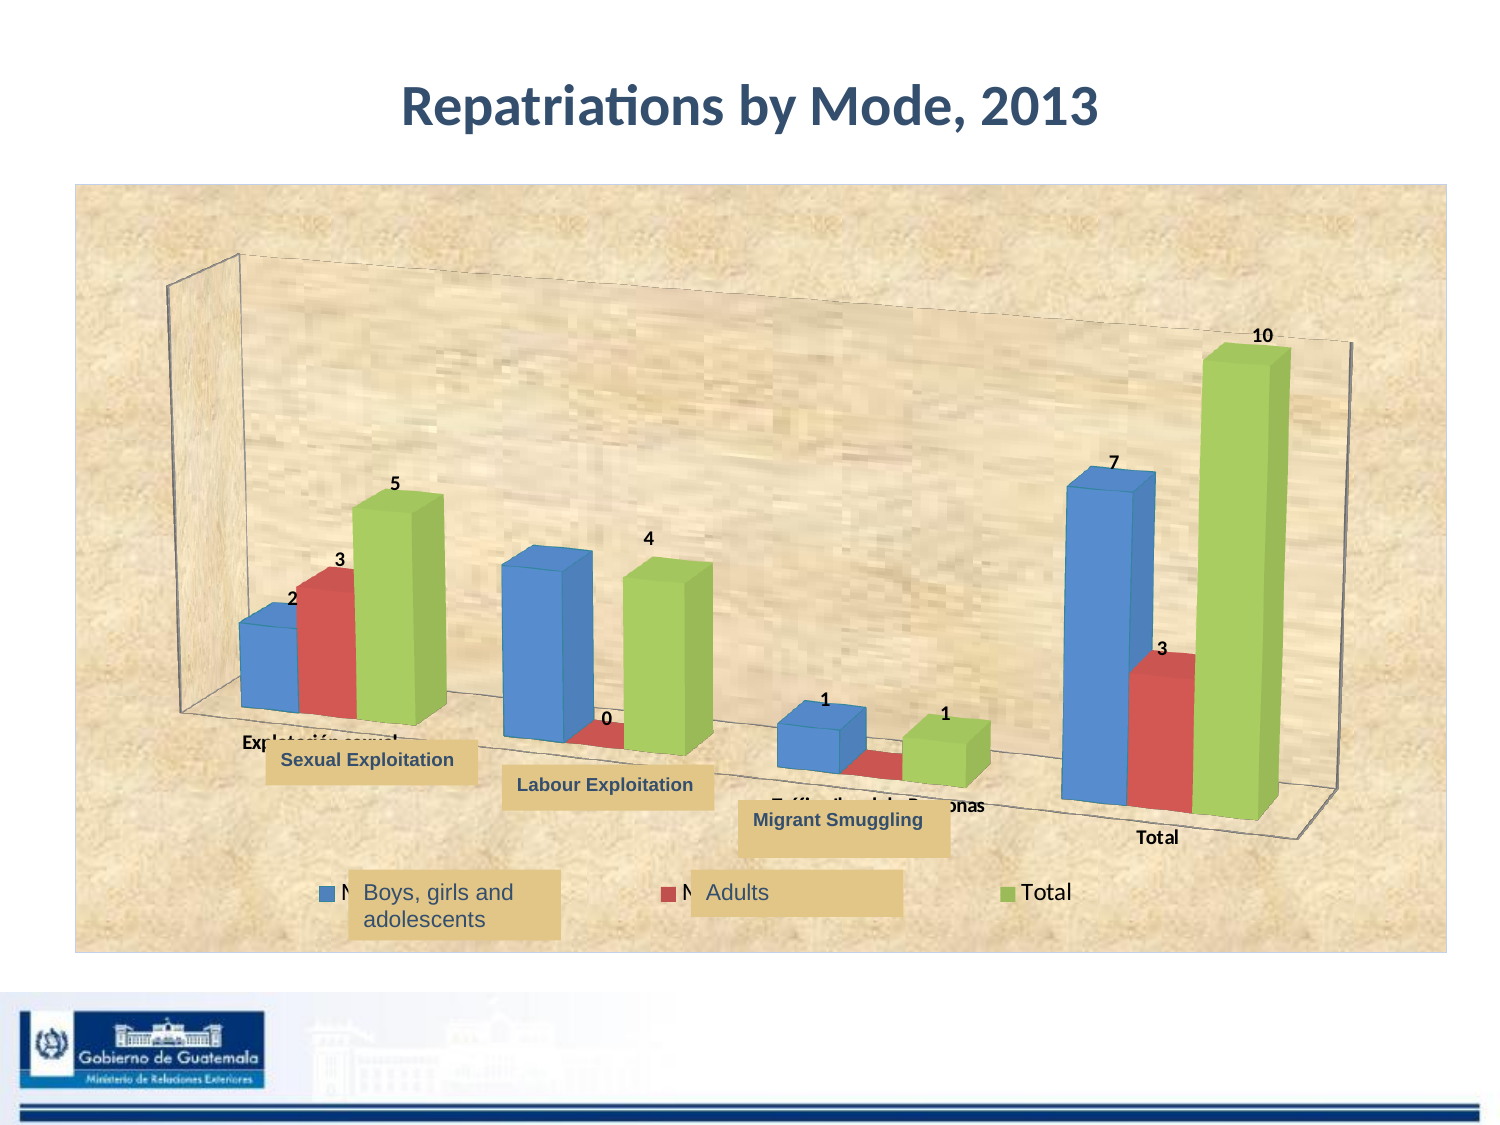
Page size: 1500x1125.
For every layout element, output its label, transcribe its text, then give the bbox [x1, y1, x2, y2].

title Repatriations by Mode, 2013 [75, 54, 1425, 149]
picture [0, 992, 1500, 1125]
chart [74, 184, 1448, 953]
